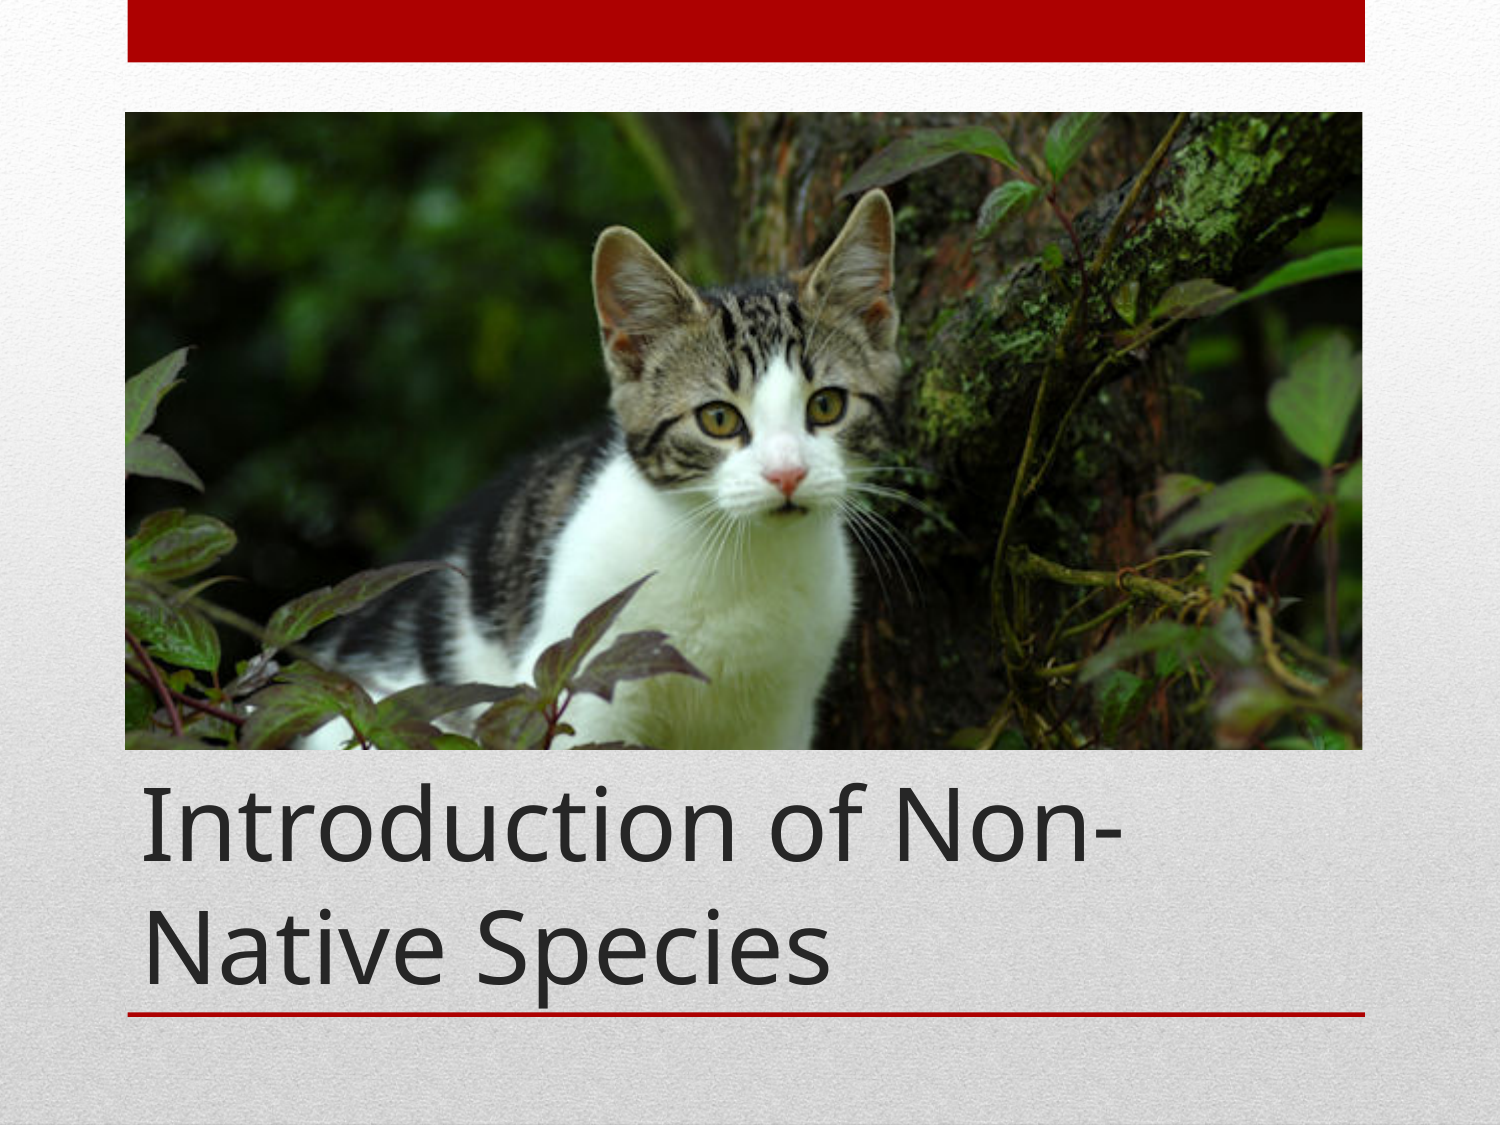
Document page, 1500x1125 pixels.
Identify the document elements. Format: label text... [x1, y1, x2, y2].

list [124, 111, 1364, 751]
title Introduction of Non-Native Species [125, 760, 1238, 1013]
